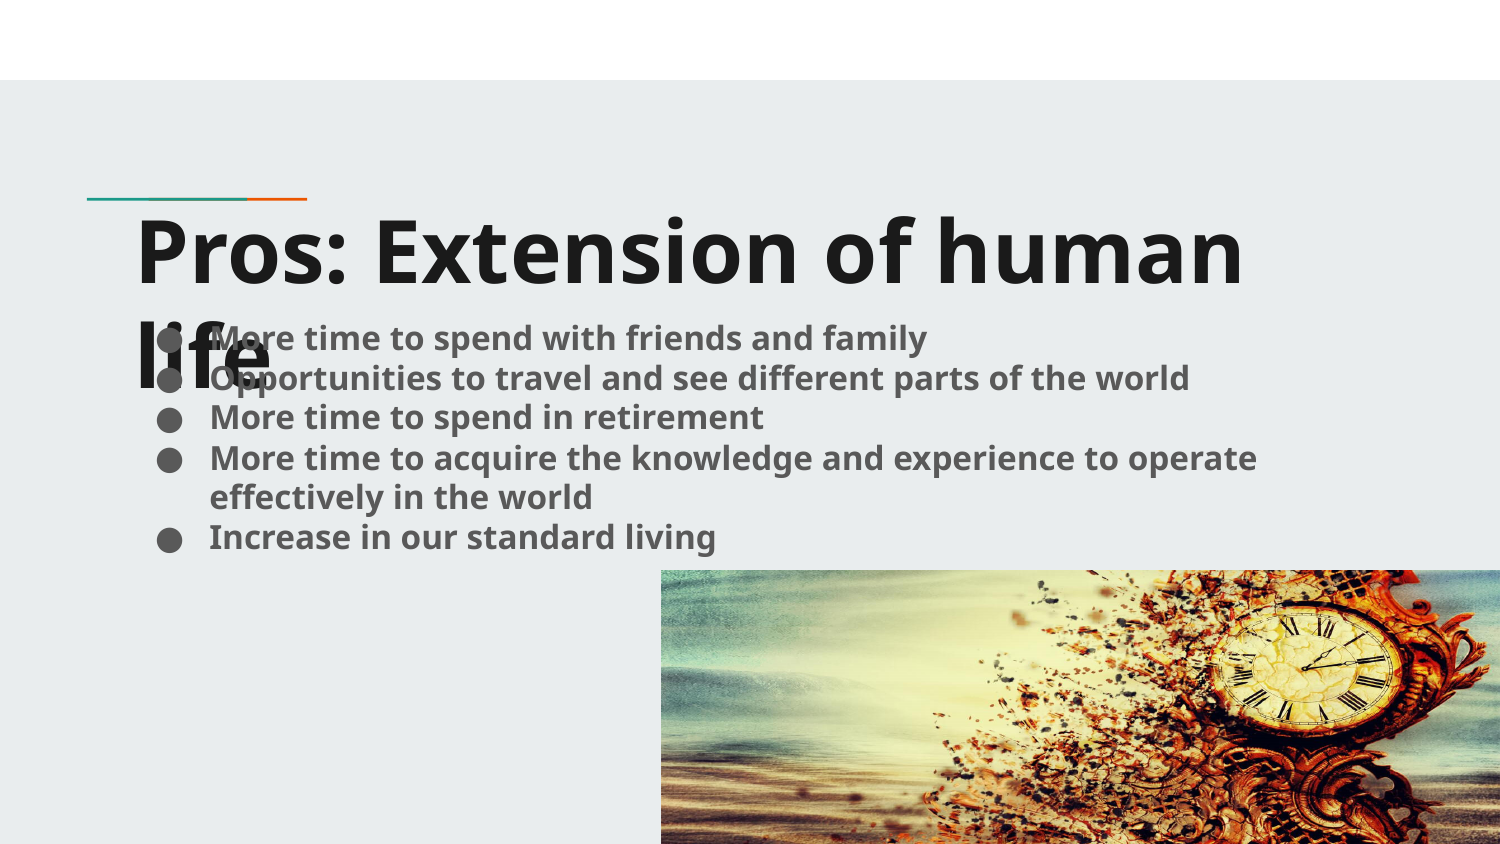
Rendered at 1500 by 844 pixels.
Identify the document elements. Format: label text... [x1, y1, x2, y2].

subtitle More time to spend with friends and family Opportunities to travel and see different parts of the world More time to spend in retirement More time to acquire the knowledge and experience to operate effectively in the world Increase in our standard living [119, 301, 1381, 612]
title Pros: Extension of human life [119, 181, 1381, 301]
picture [661, 570, 1500, 844]
